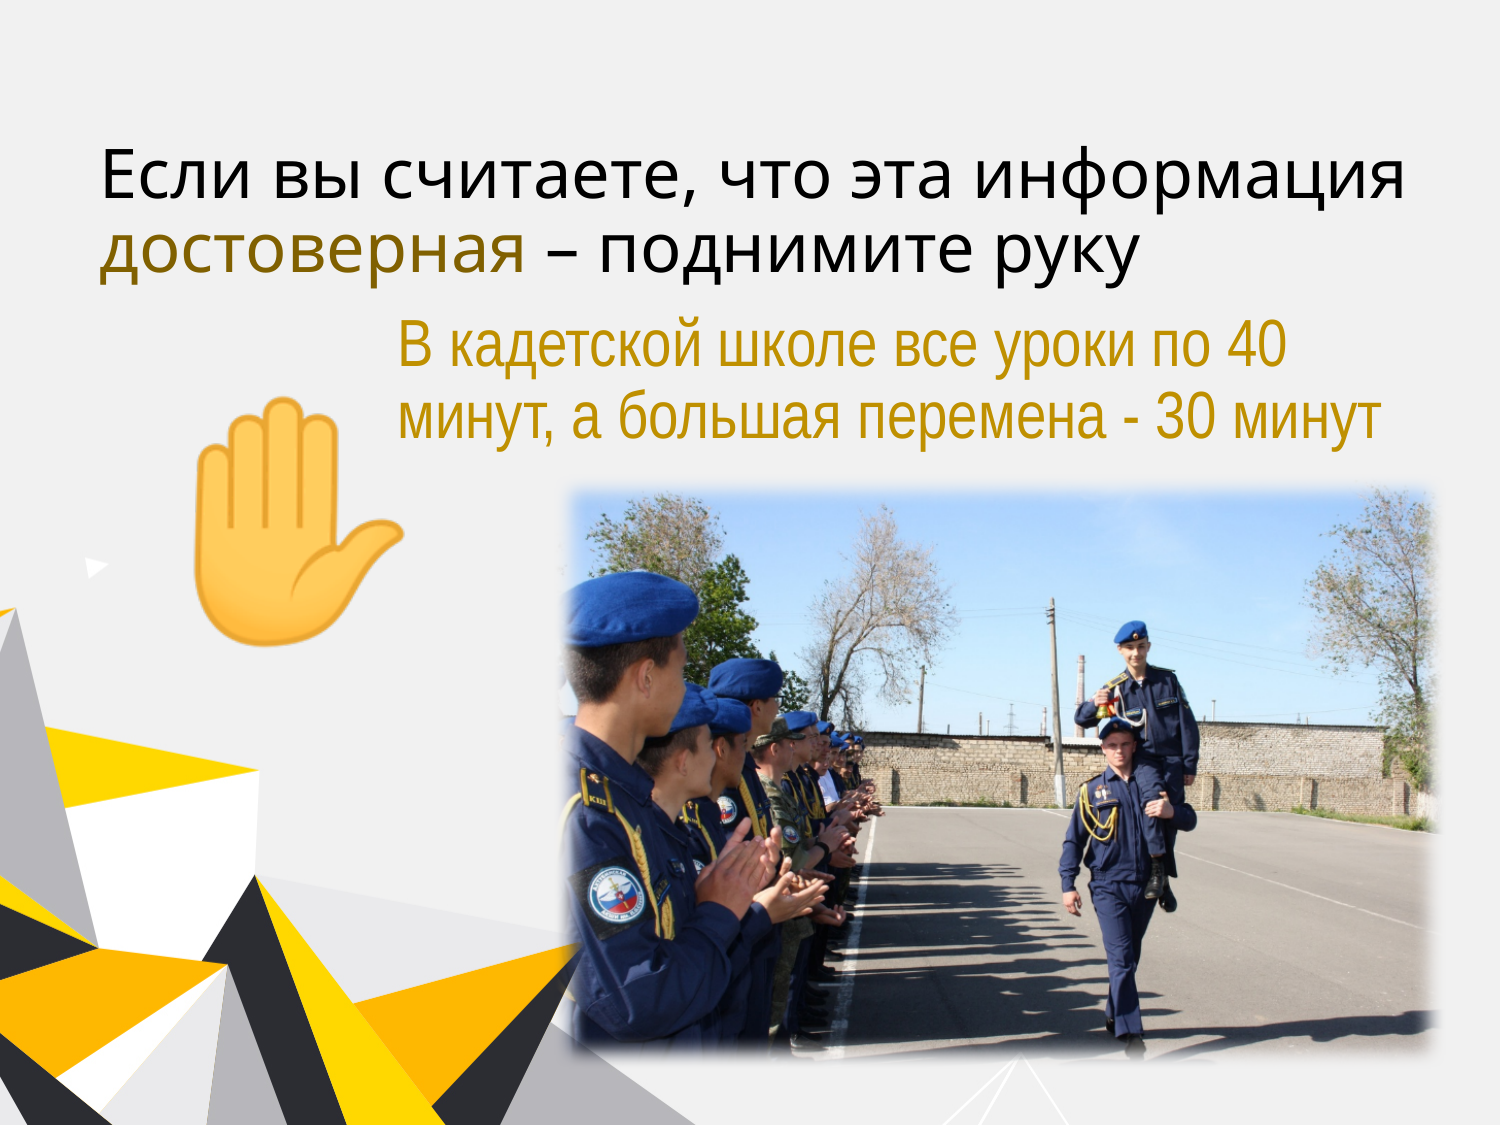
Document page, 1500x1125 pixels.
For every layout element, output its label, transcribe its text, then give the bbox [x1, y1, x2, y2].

picture [0, 0, 1500, 1125]
text_box Если вы считаете, что эта информация достоверная – поднимите руку [84, 106, 1472, 321]
title В кадетской школе все уроки по 40 минут, а большая перемена - 30 минут [382, 321, 1429, 518]
